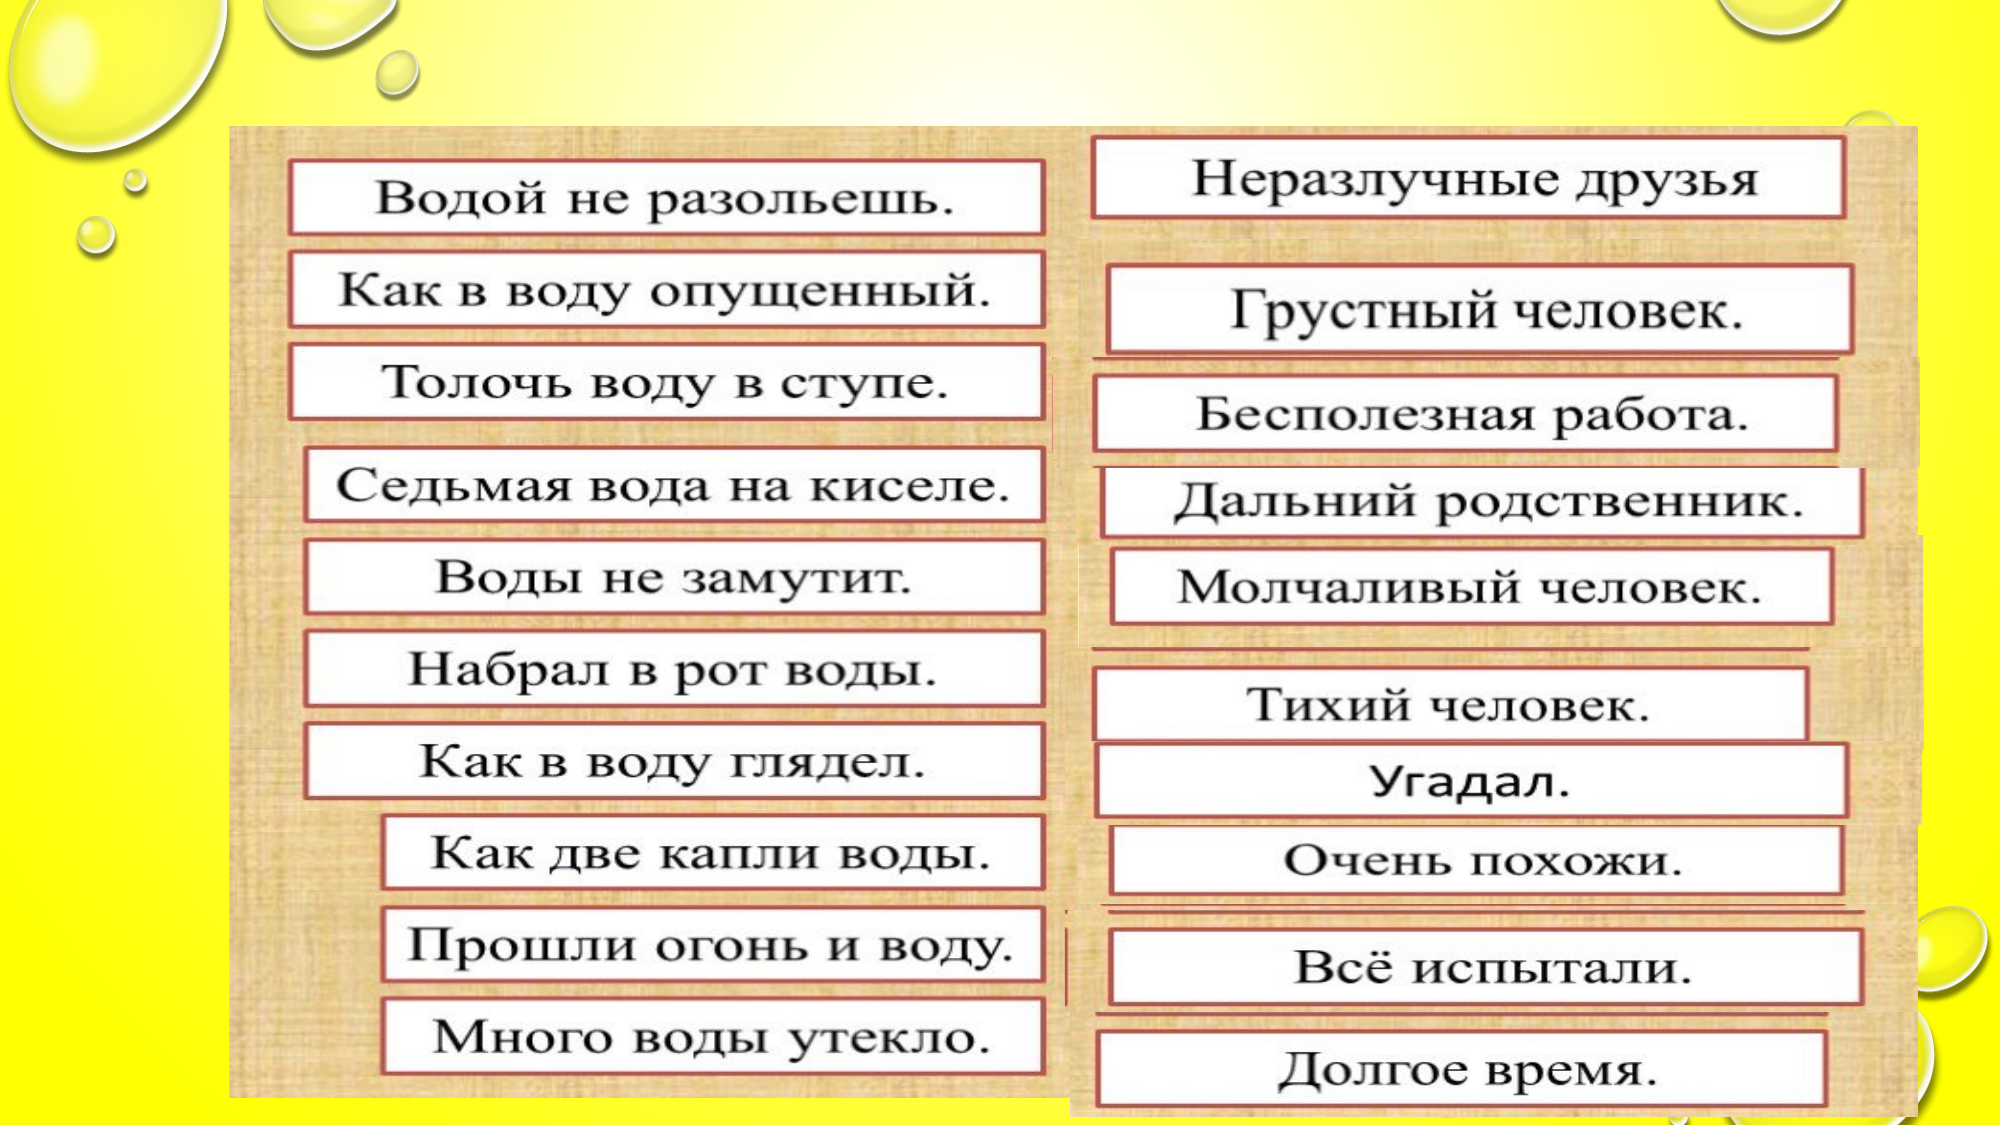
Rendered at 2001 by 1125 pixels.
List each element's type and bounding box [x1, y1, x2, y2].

picture [0, 0, 2000, 1125]
list [1077, 239, 1919, 356]
